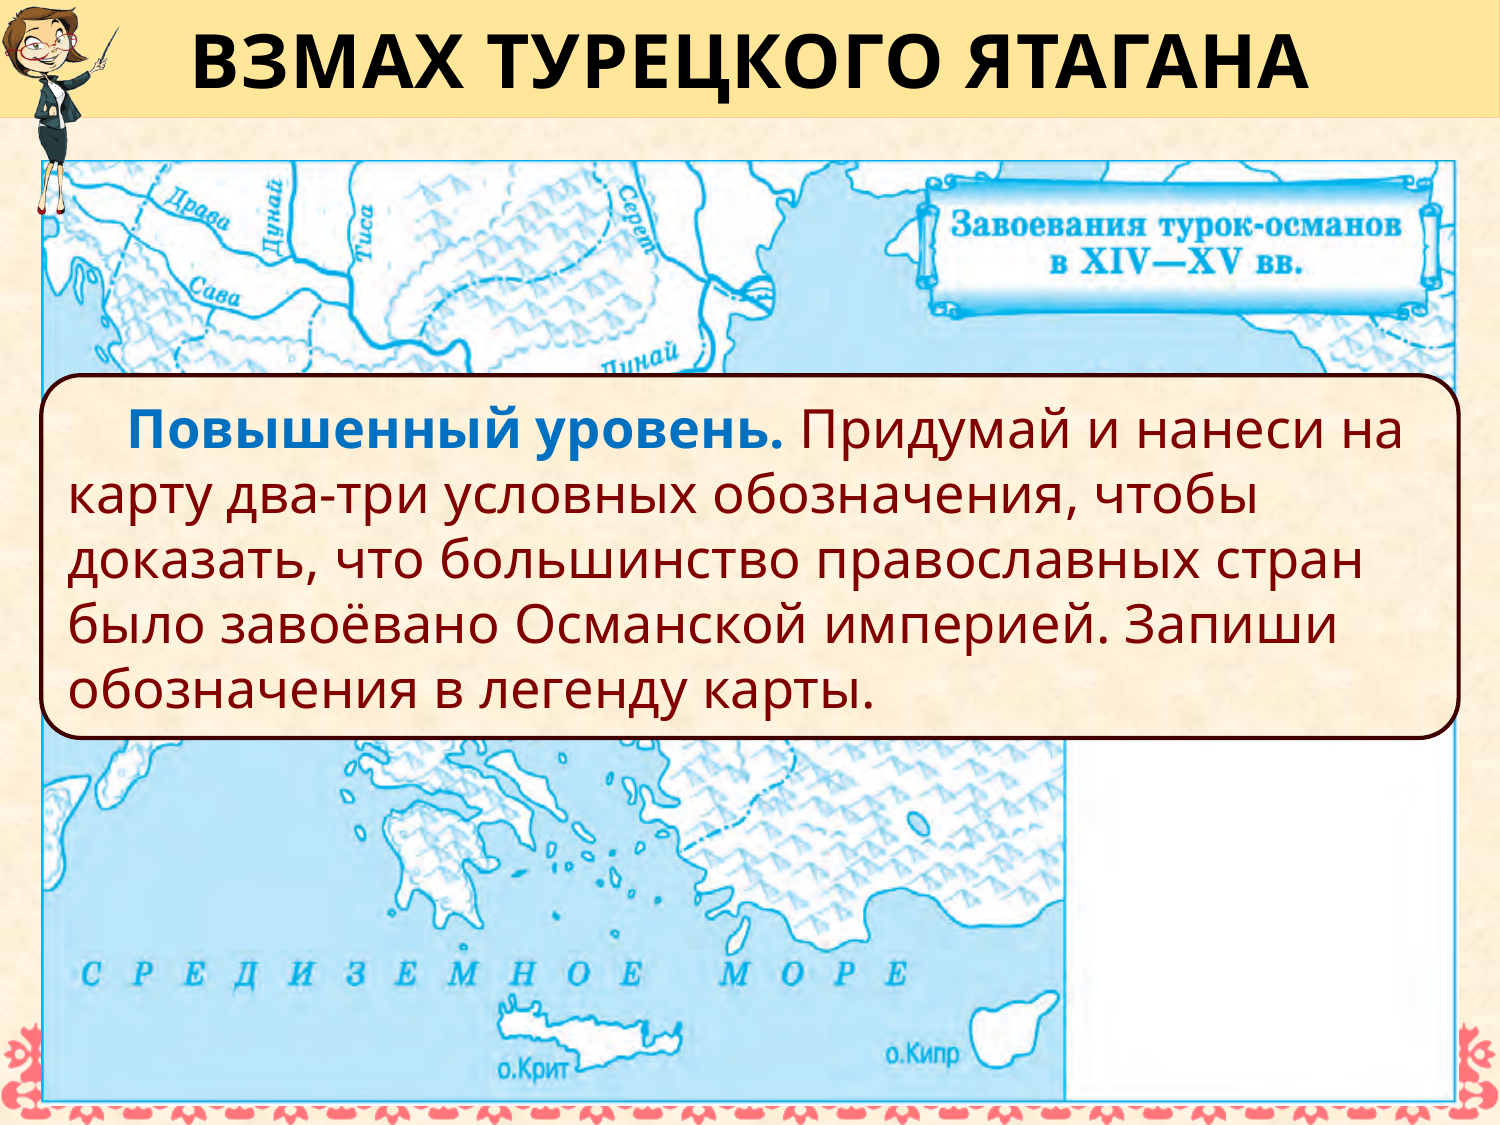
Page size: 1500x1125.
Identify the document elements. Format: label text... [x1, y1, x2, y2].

title ВЗМАХ ТУРЕЦКОГО ЯТАГАНА [124, 0, 1459, 119]
picture [0, 0, 1500, 1125]
